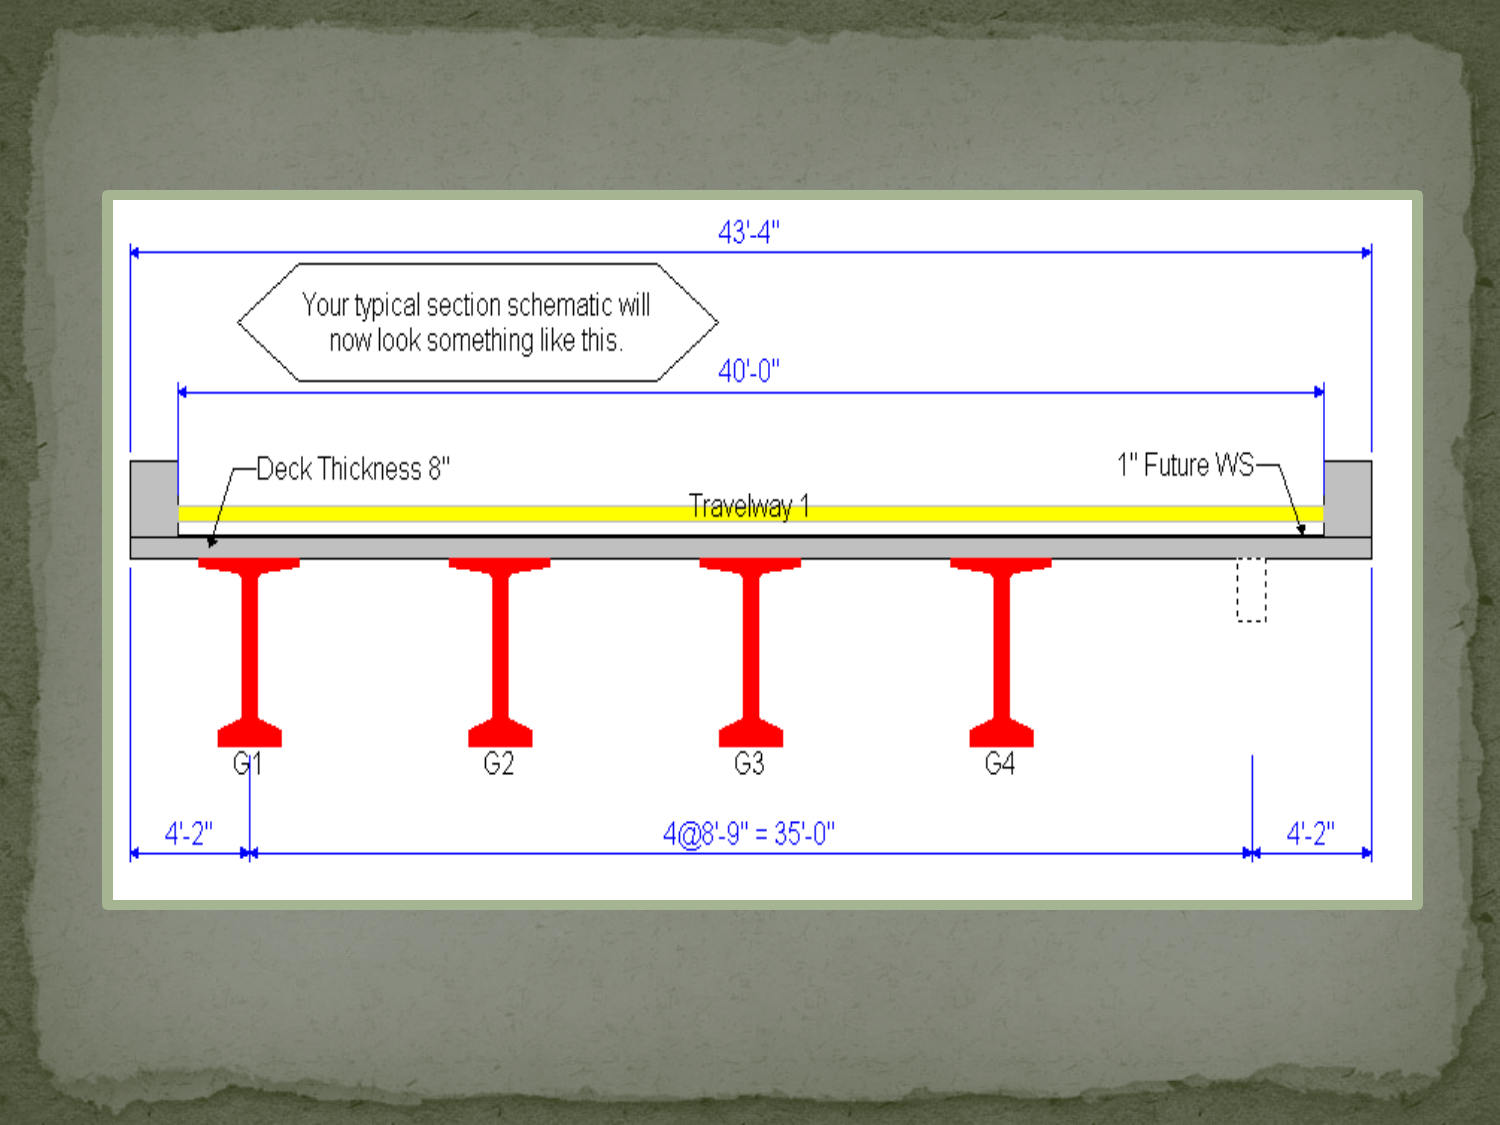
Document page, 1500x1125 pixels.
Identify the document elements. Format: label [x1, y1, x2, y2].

picture [113, 200, 1412, 900]
